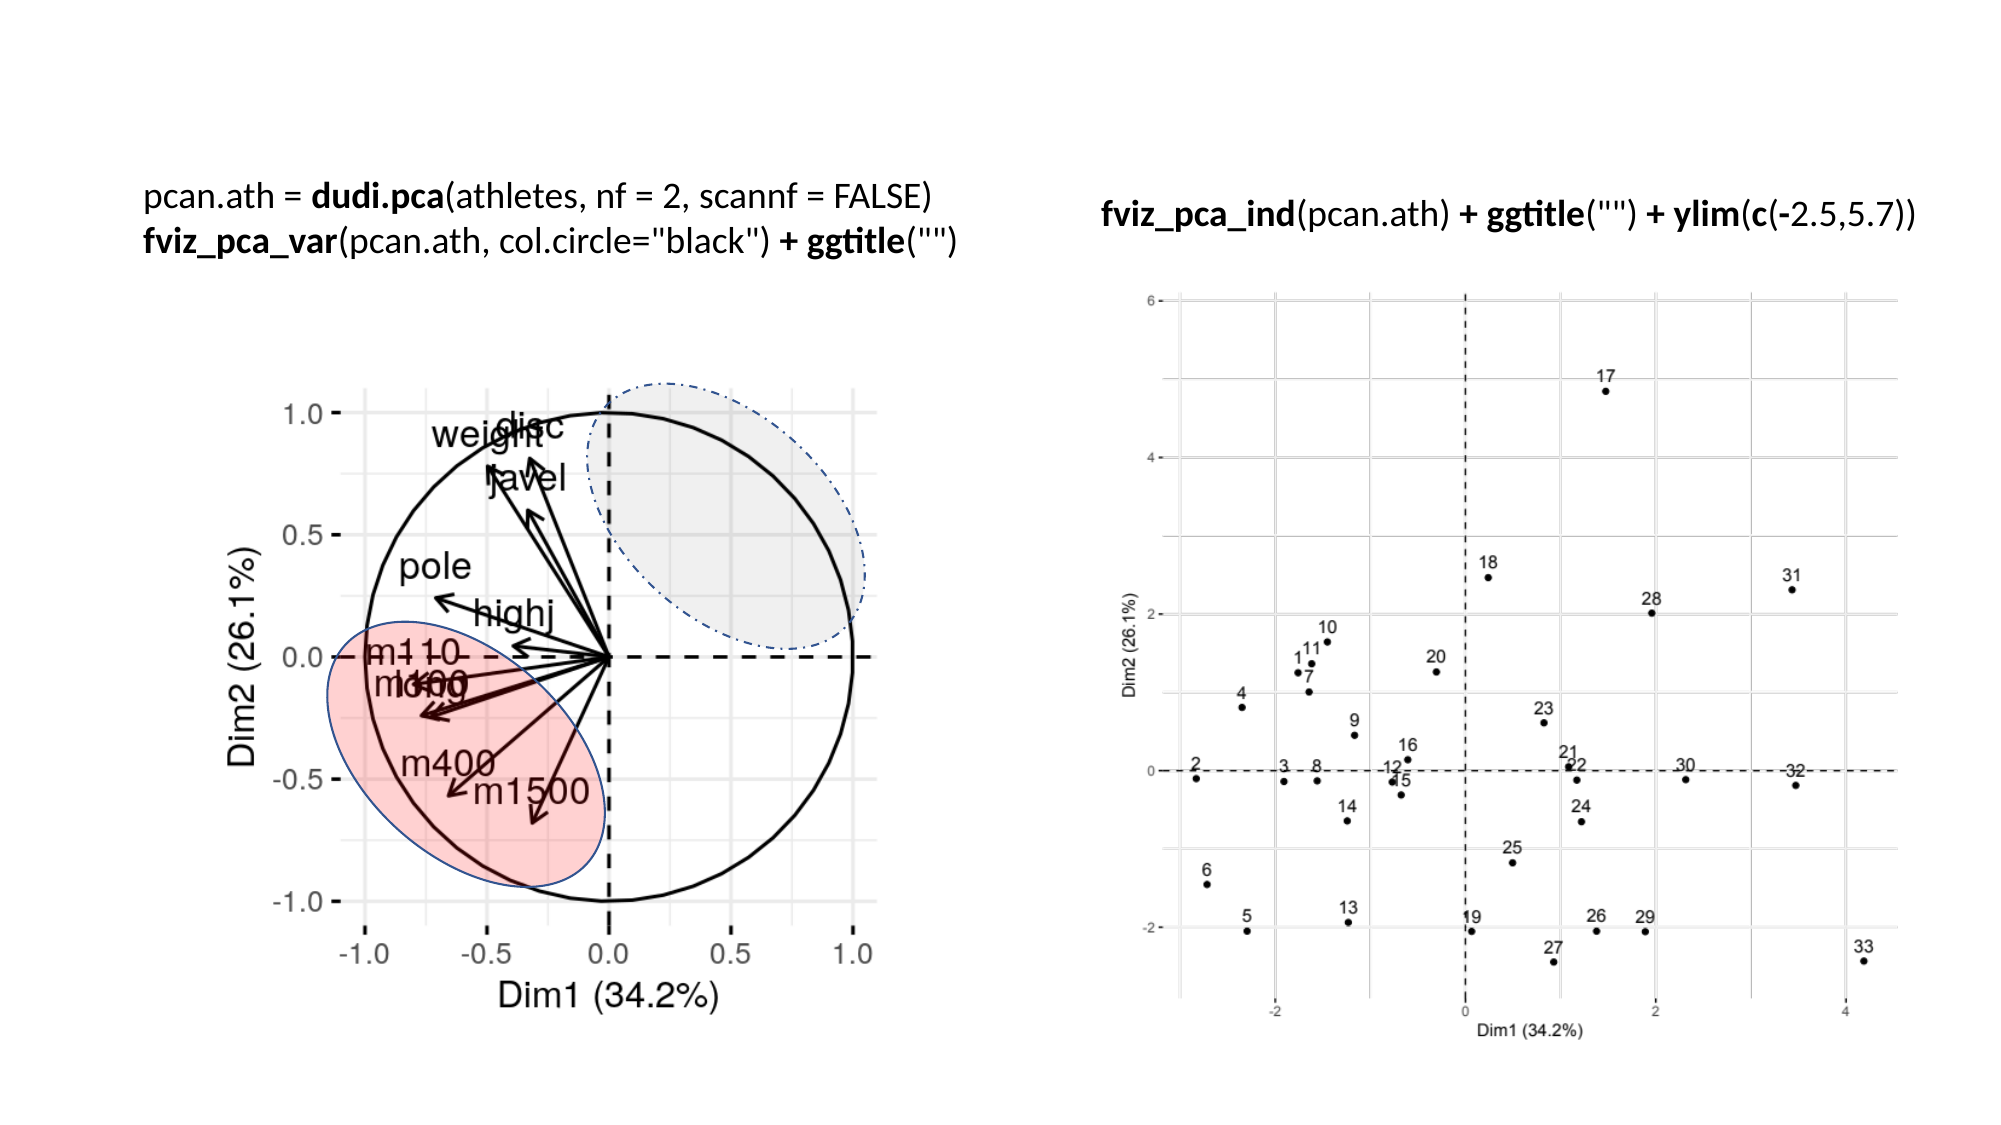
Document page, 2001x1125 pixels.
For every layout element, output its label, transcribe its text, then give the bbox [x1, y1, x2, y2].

text_box fviz_pca_ind(pcan.ath) + ggtitle("") + ylim(c(-2.5,5.7)) [1086, 181, 1932, 241]
text_box pcan.ath = dudi.pca(athletes, nf = 2, scannf = FALSE) fviz_pca_var(pcan.ath, col.circle="black") + ggtitle("") [128, 163, 974, 269]
picture [190, 308, 915, 1034]
picture [1114, 256, 1904, 1046]
